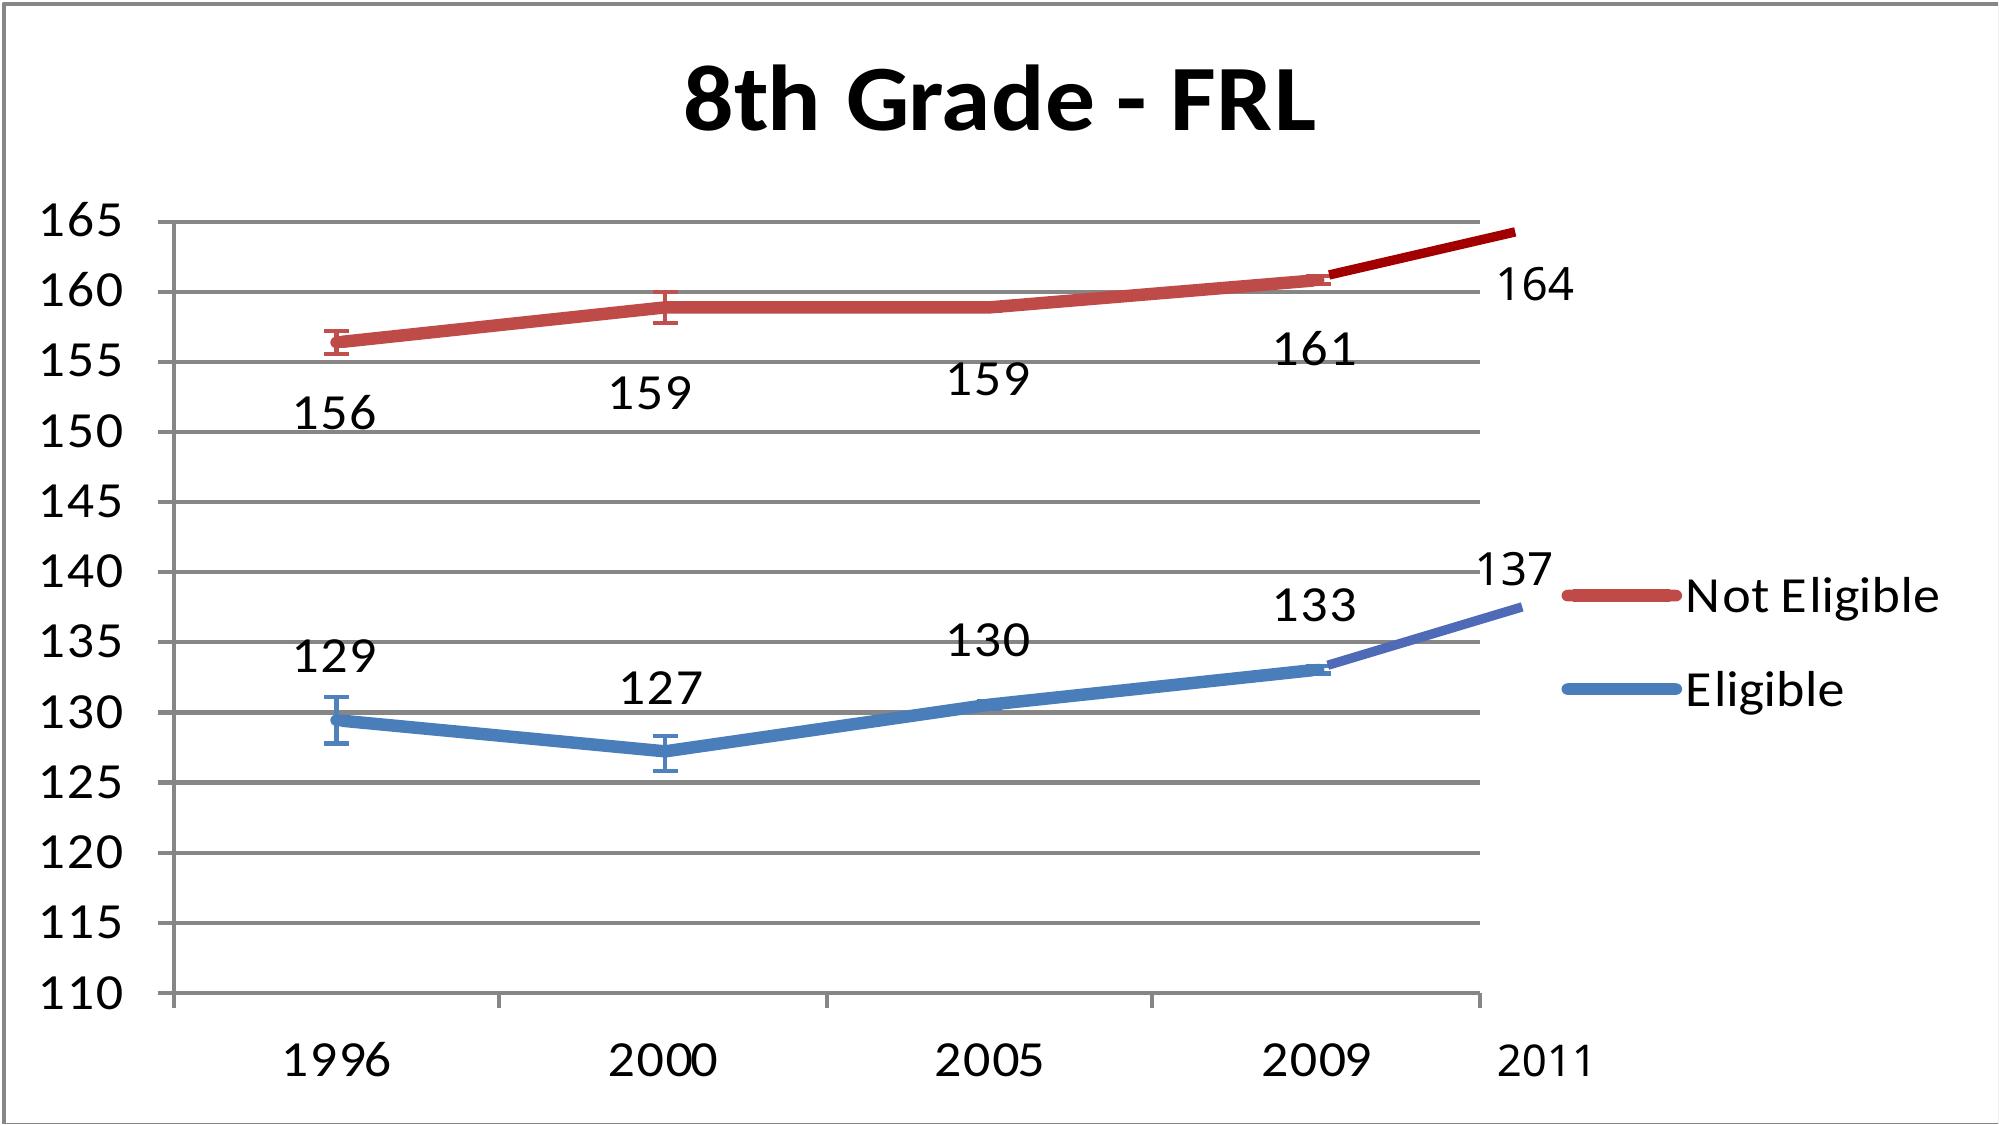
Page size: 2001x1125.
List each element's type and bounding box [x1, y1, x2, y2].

text_box [1328, 231, 1516, 276]
picture [1, 1, 1999, 1124]
text_box [1327, 606, 1523, 666]
